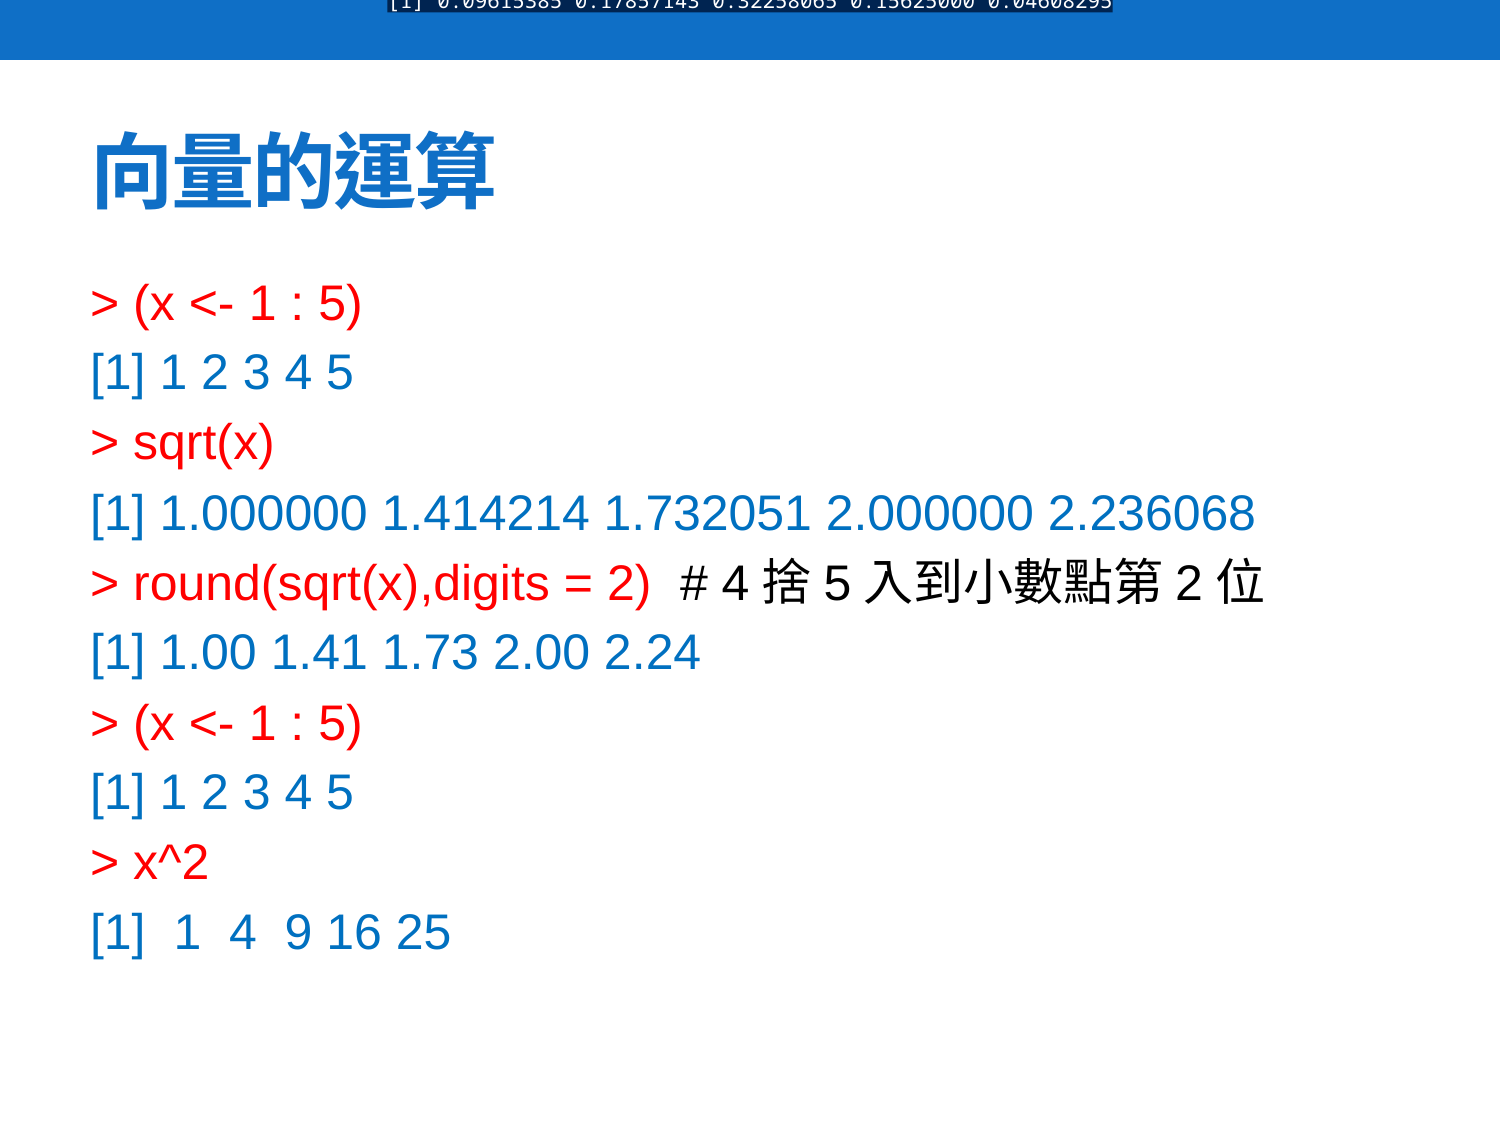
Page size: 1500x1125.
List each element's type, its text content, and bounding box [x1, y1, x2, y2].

text_box [1] 0.09615385 0.17857143 0.32258065 0.15625000 0.04608295 [387, 0, 1113, 13]
title 向量的運算 [75, 87, 1425, 250]
list > (x <- 1 : 5) [1] 1 2 3 4 5 > sqrt(x) [1] 1.000000 1.414214 1.732051 2.000000 2.236068 > round(sqrt(x),digits = 2) # 4捨5入到小數點第2位 [1] 1.00 1.41 1.73 2.00 2.24 > (x <- 1 : 5) [1] 1 2 3 4 5 > x^2 [1] 1 4 9 16 25 [75, 262, 1425, 1063]
